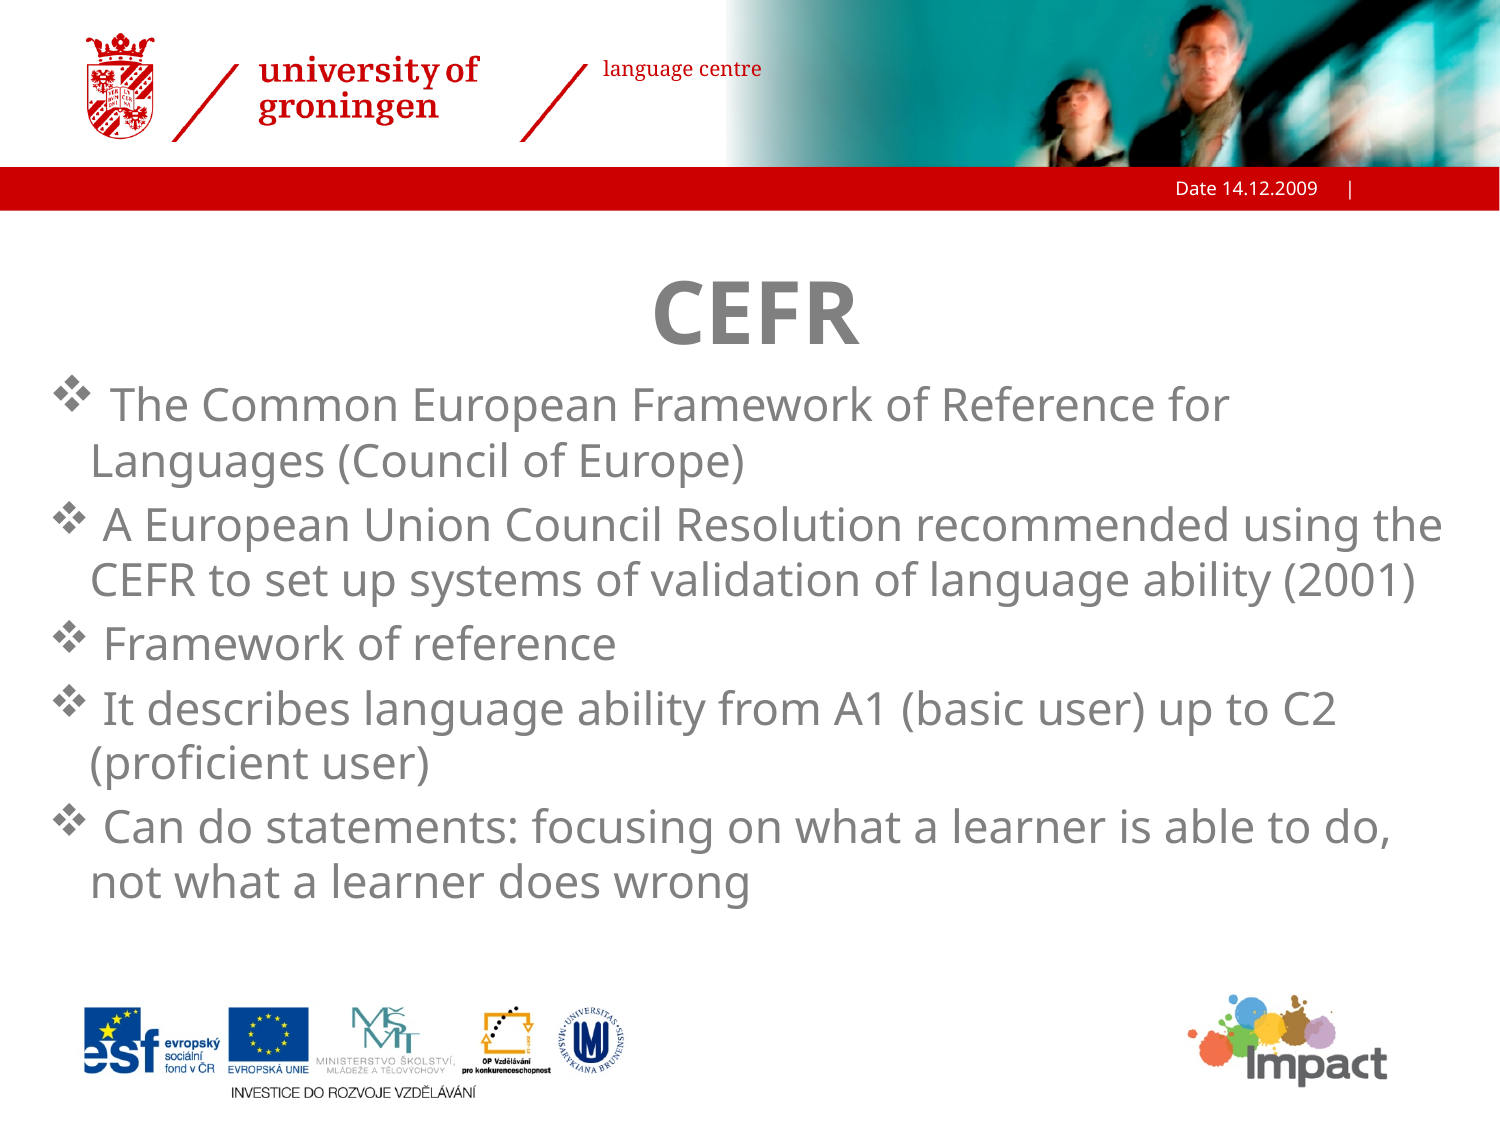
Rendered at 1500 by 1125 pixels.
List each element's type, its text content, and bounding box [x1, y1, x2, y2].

title CEFR [0, 243, 1500, 361]
list The Common European Framework of Reference for Languages (Council of Europe) A European Union Council Resolution recommended using the CEFR to set up systems of validation of language ability (2001) Framework of reference It describes language ability from A1 (basic user) up to C2 (proficient user) Can do statements: focusing on what a learner is able to do, not what a learner does wrong [0, 361, 1500, 1059]
picture [76, 999, 633, 1106]
picture [889, 0, 1500, 166]
picture [86, 33, 480, 142]
picture [1163, 970, 1422, 1125]
picture [519, 64, 588, 142]
